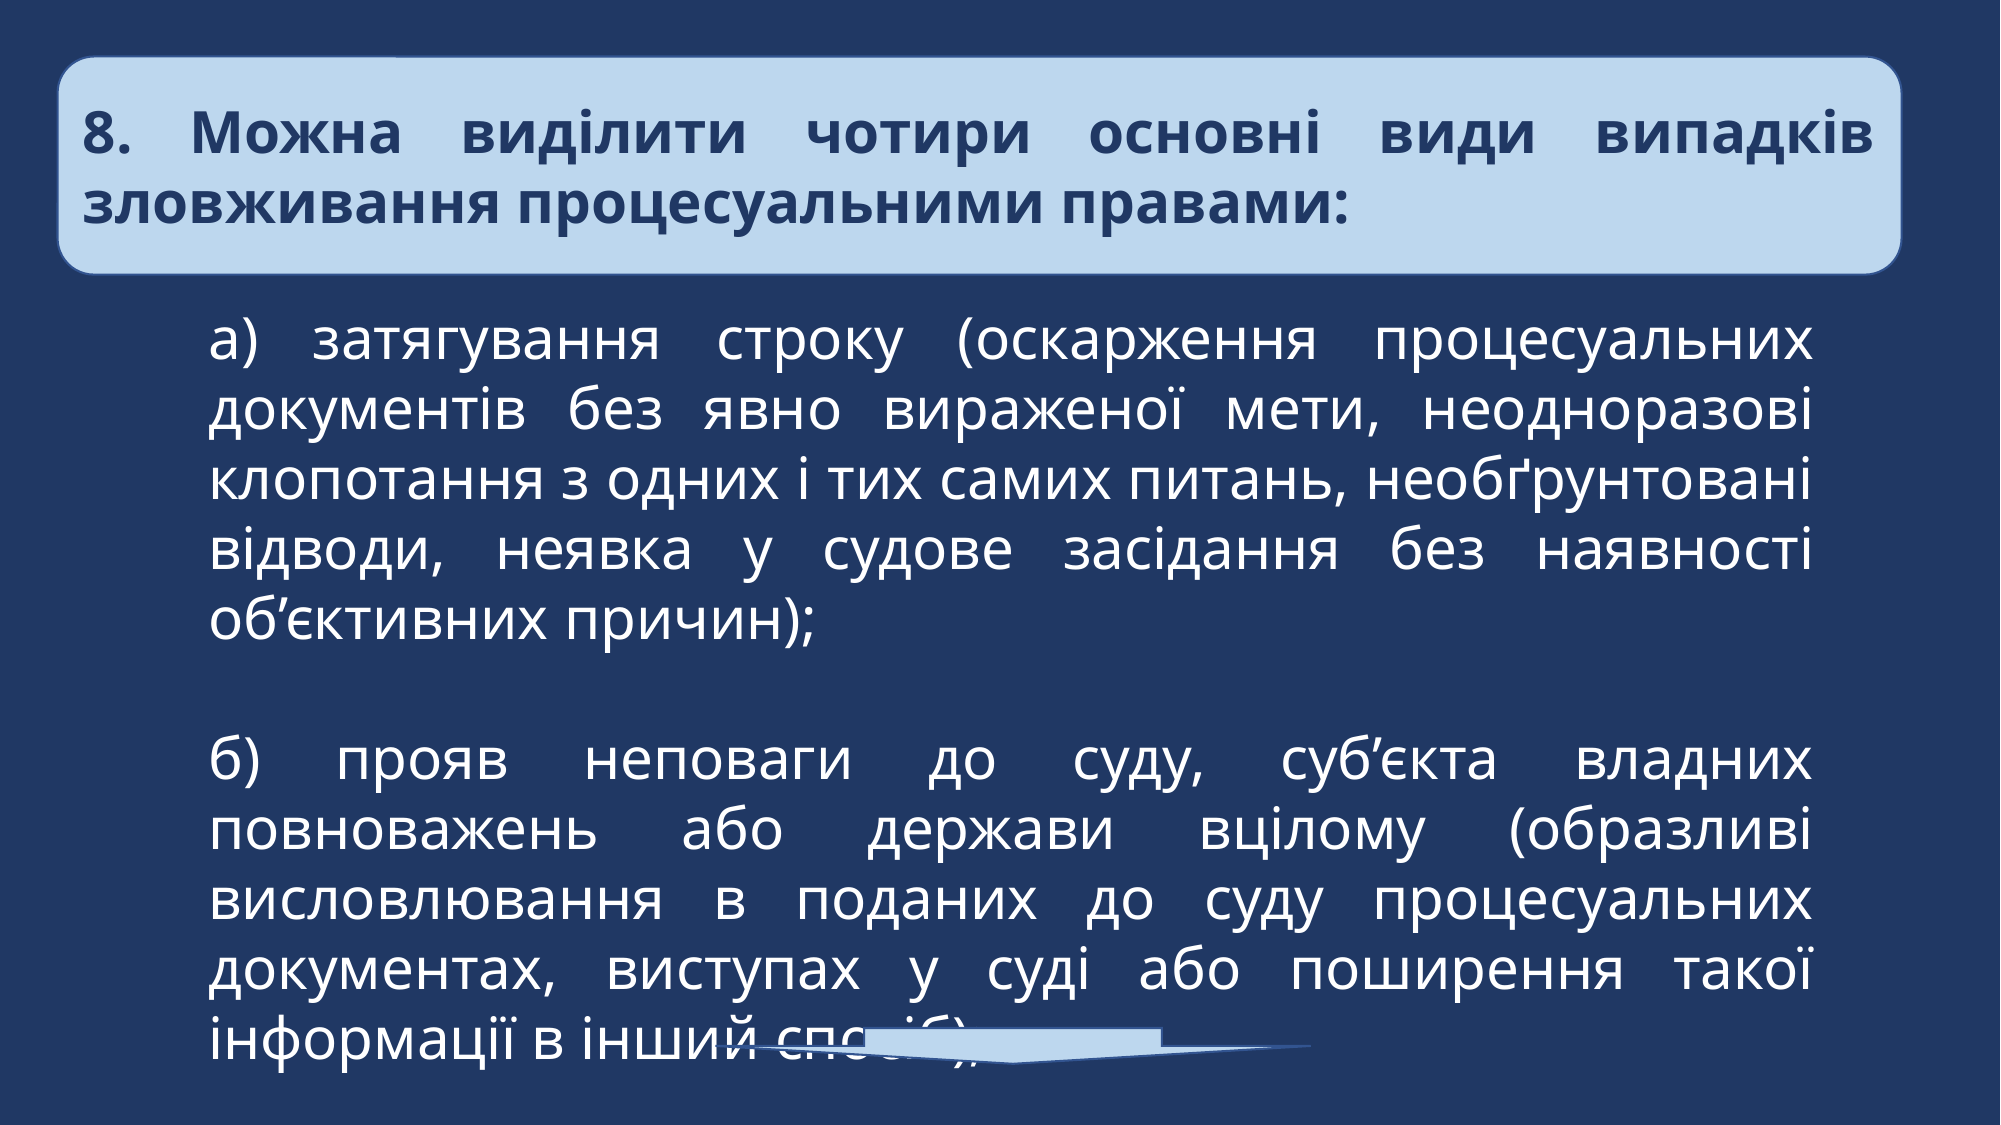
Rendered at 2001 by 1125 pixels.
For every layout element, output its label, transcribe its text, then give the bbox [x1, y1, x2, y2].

text_box а) затягування строку (оскарження процесуальних документів без явно вираженої мети, неодноразові клопотання з одних і тих самих питань, необґрунтовані відводи, неявка у судове засідання без наявності об’єктивних причин); б) прояв неповаги до суду, суб’єкта владних повноважень або держави вцілому (образливі висловлювання в поданих до суду процесуальних документах, виступах у суді або поширення такої інформації в інший спосіб); [193, 293, 1829, 1071]
text_box [715, 1026, 1311, 1065]
text_box 8. Можна виділити чотири основні види випадків зловживання процесуальними правами: [56, 55, 1903, 276]
